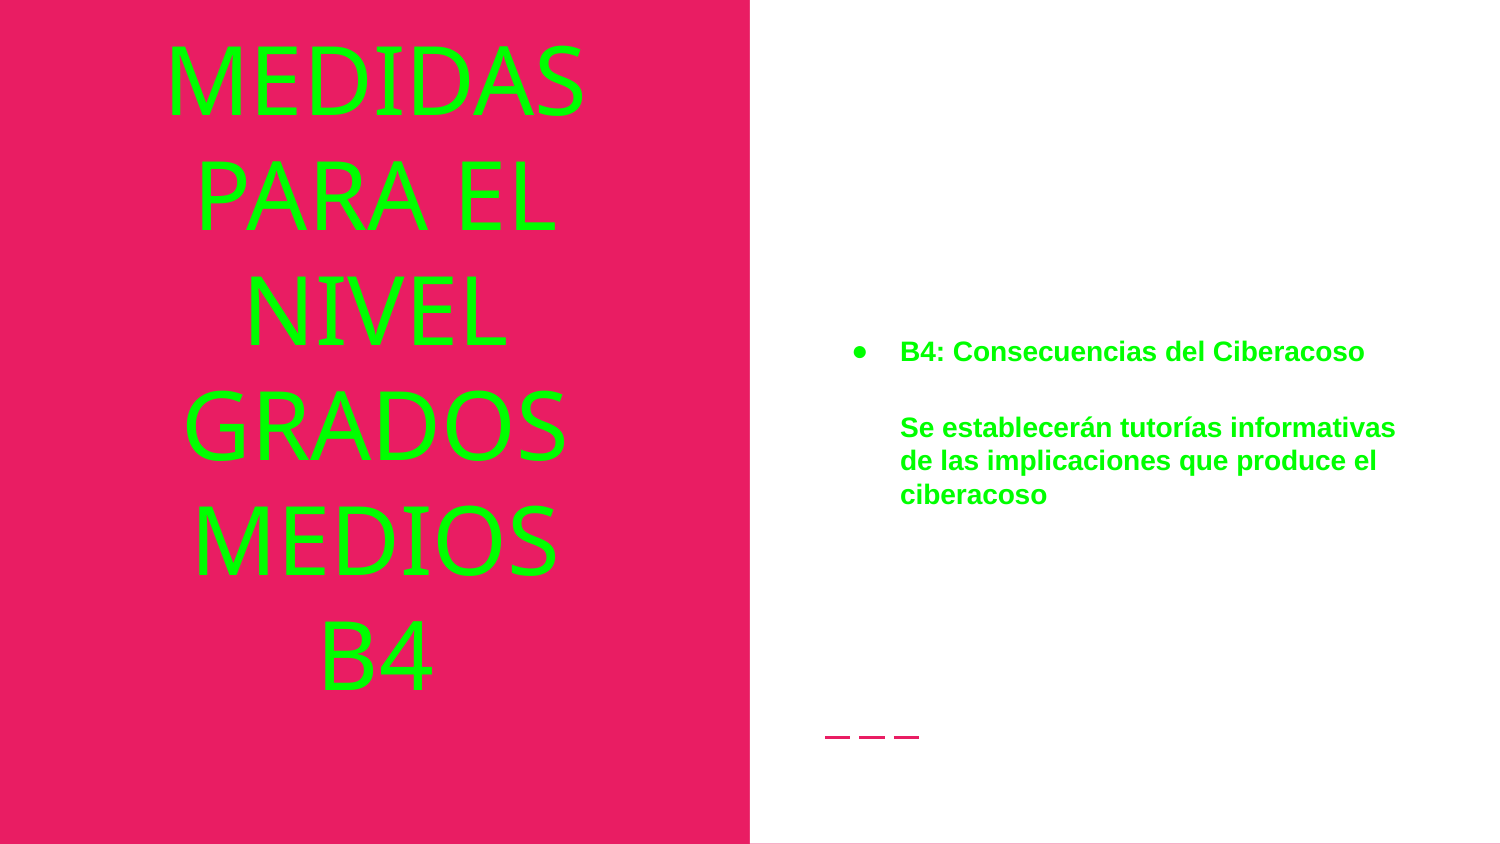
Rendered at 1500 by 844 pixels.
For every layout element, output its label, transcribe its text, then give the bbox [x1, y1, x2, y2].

list B4: Consecuencias del Ciberacoso Se establecerán tutorías informativas de las implicaciones que produce el ciberacoso [810, 118, 1421, 725]
title MEDIDAS PARA EL NIVEL GRADOS MEDIOS B4 [43, 298, 708, 546]
